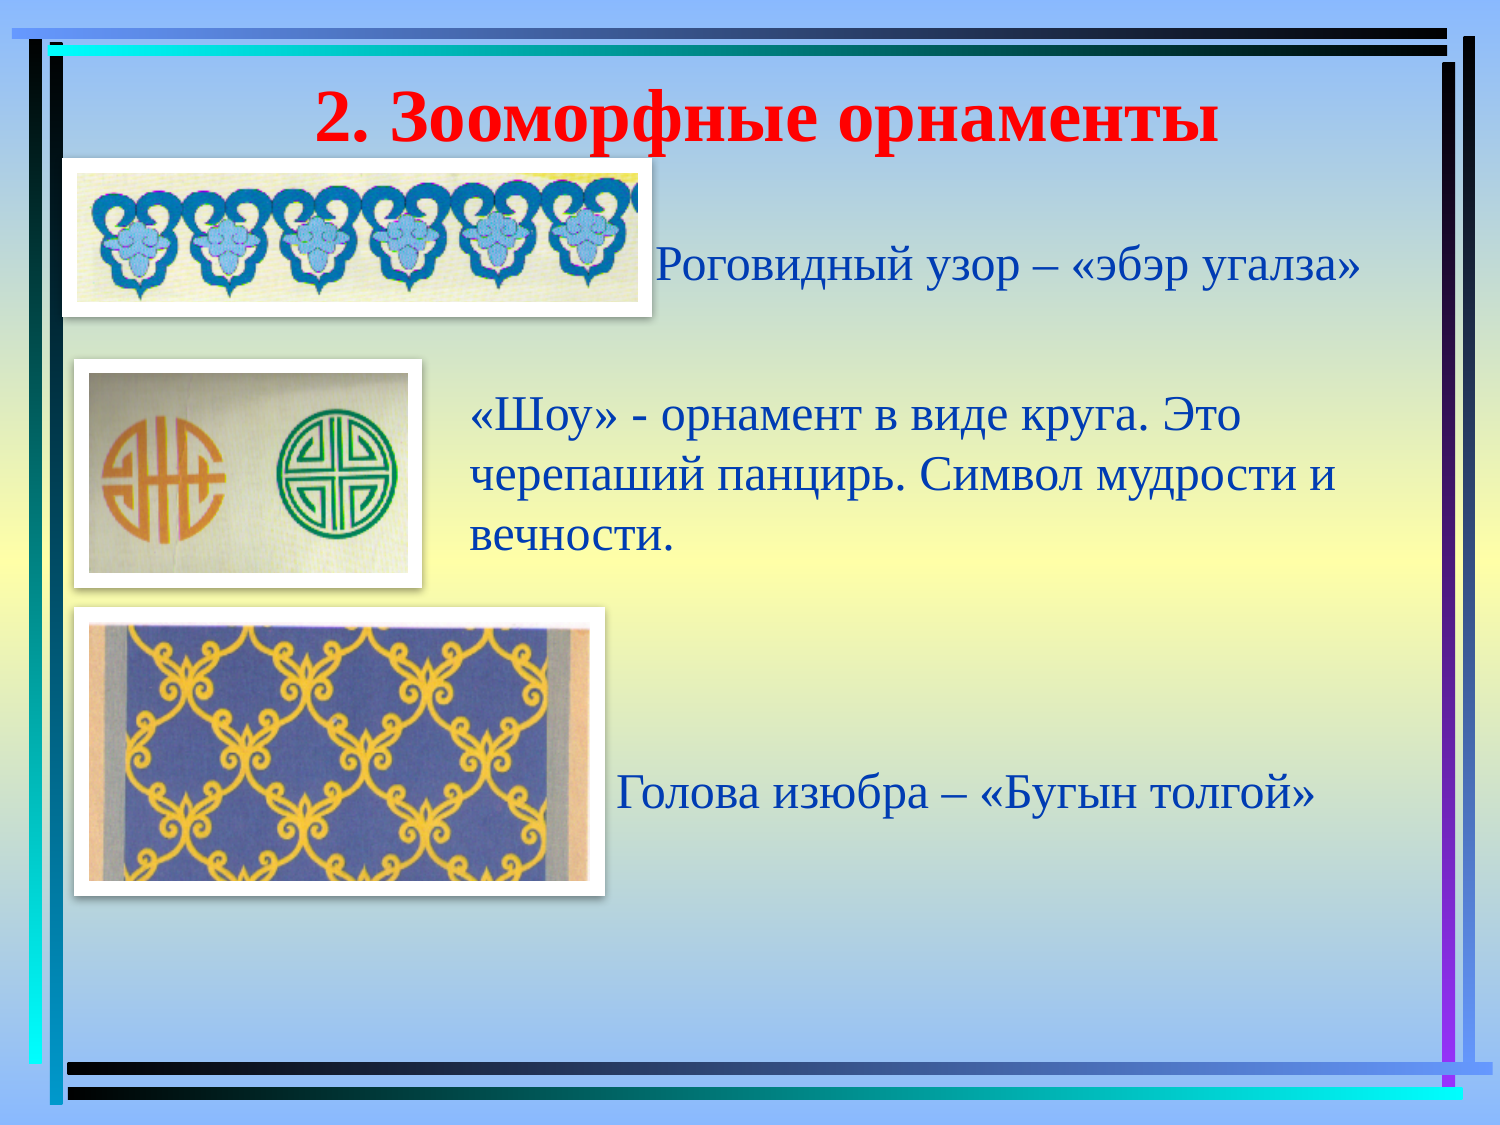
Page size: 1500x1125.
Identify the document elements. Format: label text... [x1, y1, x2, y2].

text_box Роговидный узор – «эбэр угалза» [642, 223, 1412, 298]
text_box «Шоу» - орнамент в виде круга. Это черепаший панцирь. Символ мудрости и вечности. [454, 373, 1447, 569]
picture [88, 621, 591, 882]
title 2. Зооморфные орнаменты [0, 42, 1284, 181]
picture [76, 172, 639, 303]
picture [88, 373, 408, 574]
text_box Голова изюбра – «Бугын толгой» [601, 751, 1332, 827]
